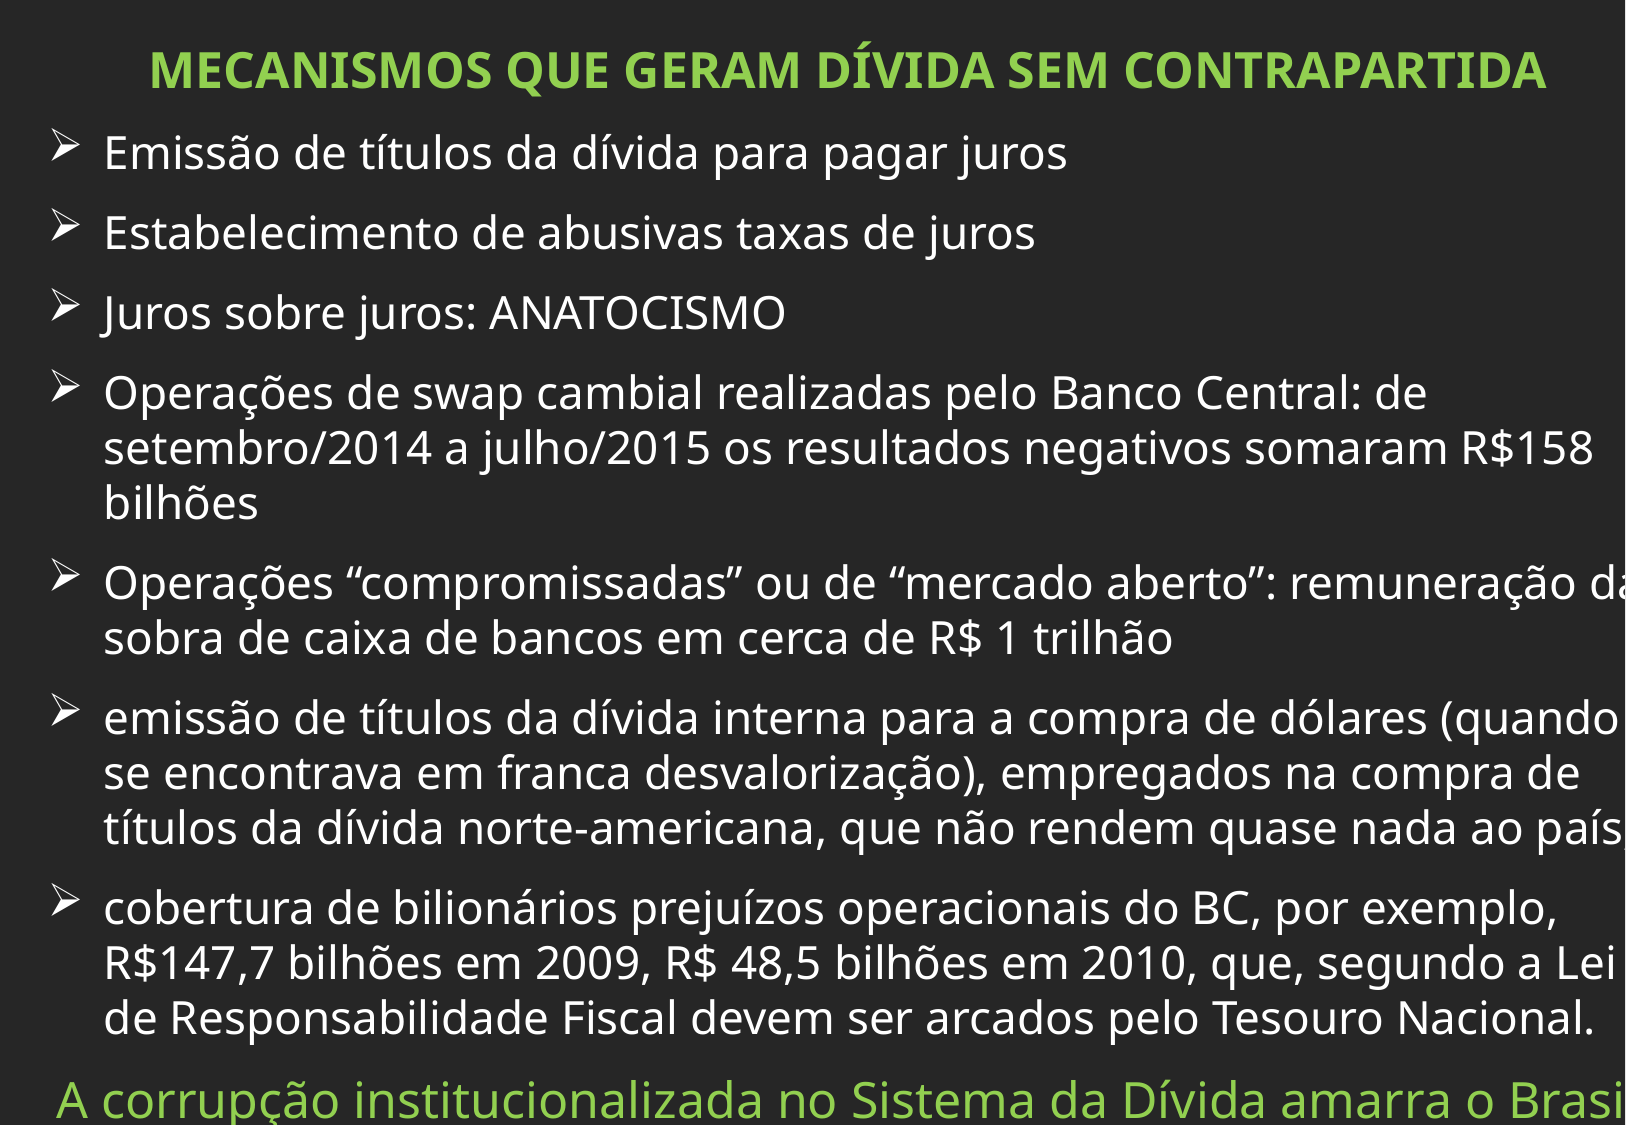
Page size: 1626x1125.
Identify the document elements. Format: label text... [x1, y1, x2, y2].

text_box MECANISMOS QUE GERAM DÍVIDA SEM CONTRAPARTIDA Emissão de títulos da dívida para pagar juros Estabelecimento de abusivas taxas de juros Juros sobre juros: ANATOCISMO Operações de swap cambial realizadas pelo Banco Central: de setembro/2014 a julho/2015 os resultados negativos somaram R$158 bilhões Operações “compromissadas” ou de “mercado aberto”: remuneração da sobra de caixa de bancos em cerca de R$ 1 trilhão emissão de títulos da dívida interna para a compra de dólares (quando se encontrava em franca desvalorização), empregados na compra de títulos da dívida norte-americana, que não rendem quase nada ao país; cobertura de bilionários prejuízos operacionais do BC, por exemplo, R$147,7 bilhões em 2009, R$ 48,5 bilhões em 2010, que, segundo a Lei de Responsabilidade Fiscal devem ser arcados pelo Tesouro Nacional. A corrupção institucionalizada no Sistema da Dívida amarra o Brasil [32, 30, 1625, 1125]
